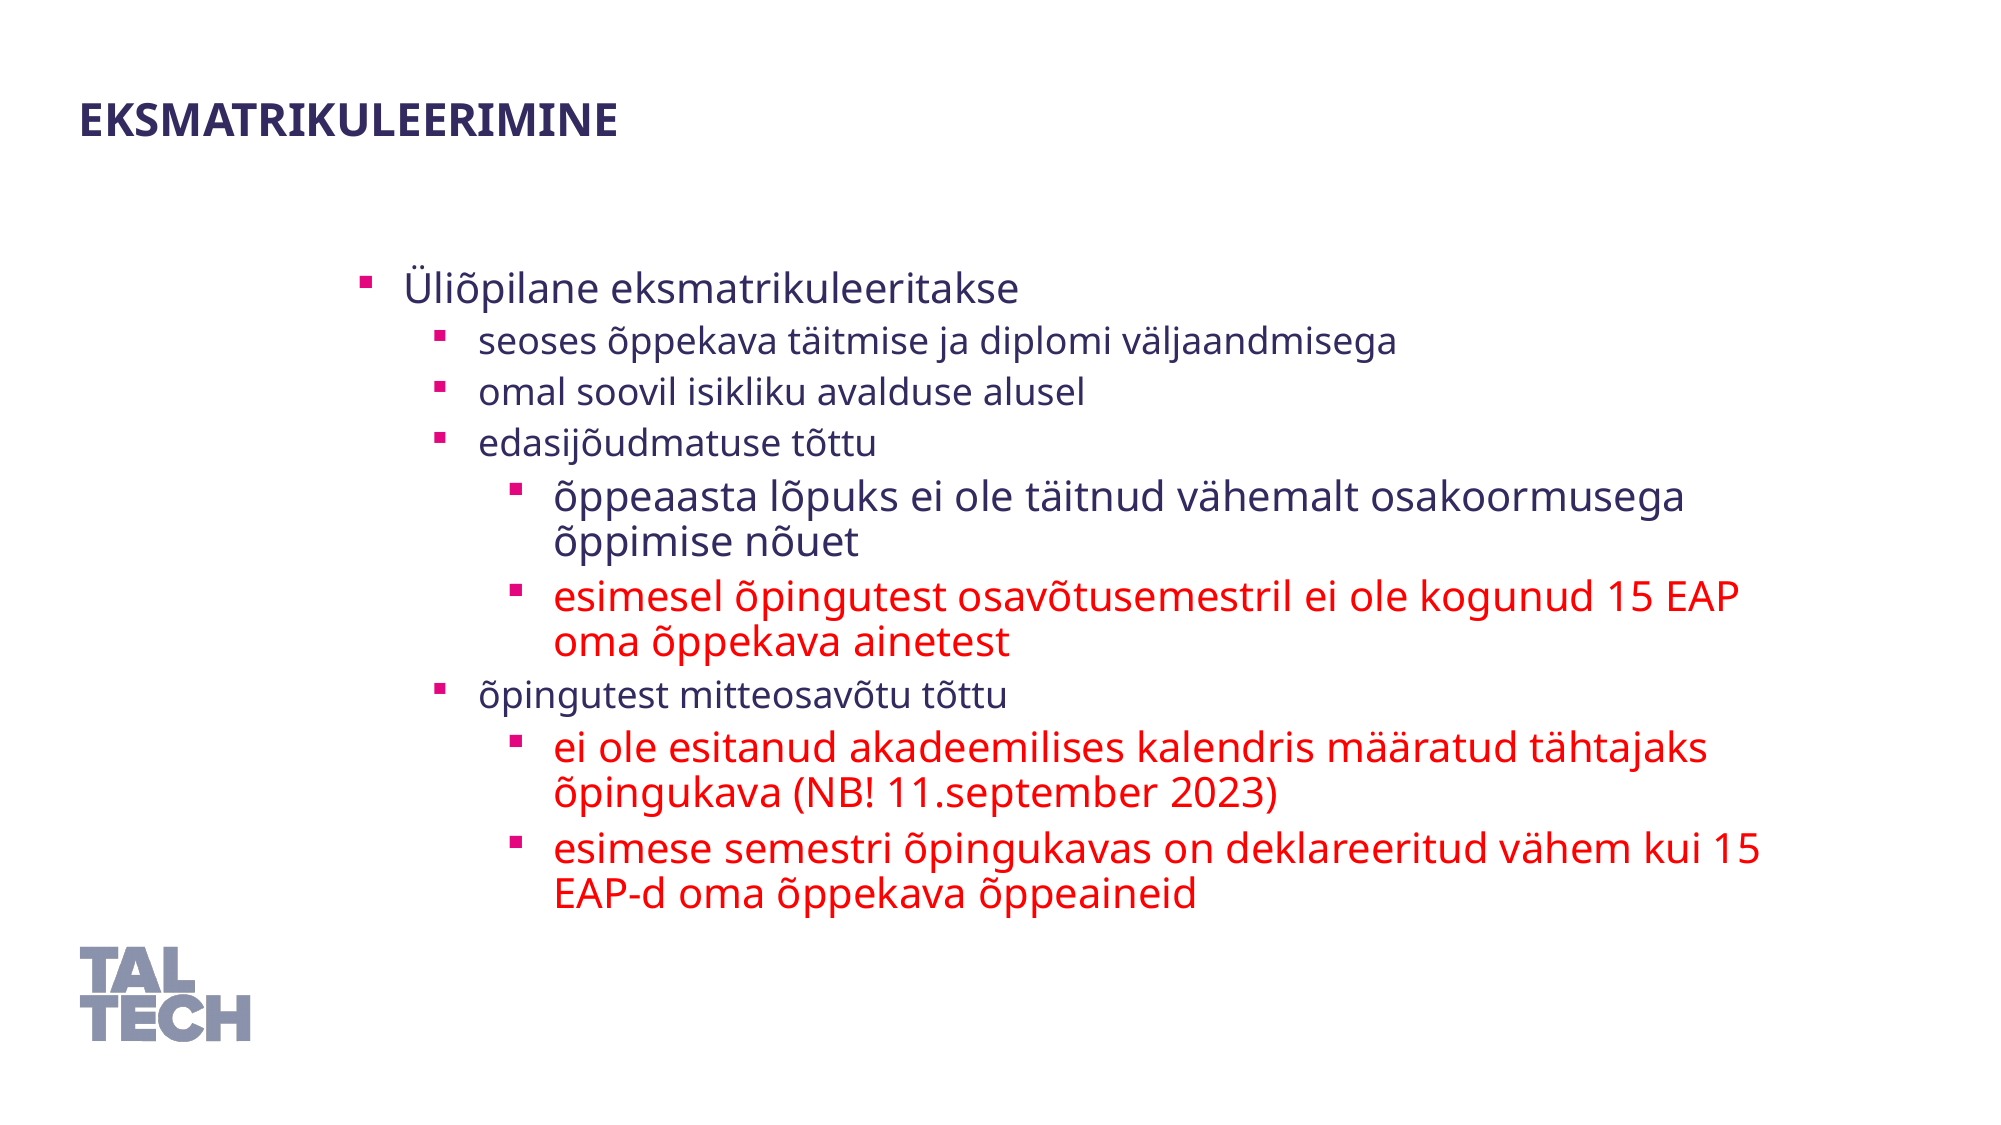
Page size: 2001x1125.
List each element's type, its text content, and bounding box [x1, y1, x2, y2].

list Eksmatrikuleerimine [78, 90, 1801, 224]
picture [75, 940, 254, 1047]
list Üliõpilane eksmatrikuleeritakse seoses õppekava täitmise ja diplomi väljaandmisega omal soovil isikliku avalduse alusel edasijõudmatuse tõttu õppeaasta lõpuks ei ole täitnud vähemalt osakoormusega õppimise nõuet esimesel õpingutest osavõtusemestril ei ole kogunud 15 EAP oma õppekava ainetest õpingutest mitteosavõtu tõttu ei ole esitanud akadeemilises kalendris määratud tähtajaks õpingukava (NB! 11.september 2023) esimese semestri õpingukavas on deklareeritud vähem kui 15 EAP-d oma õppekava õppeaineid [356, 267, 1801, 947]
